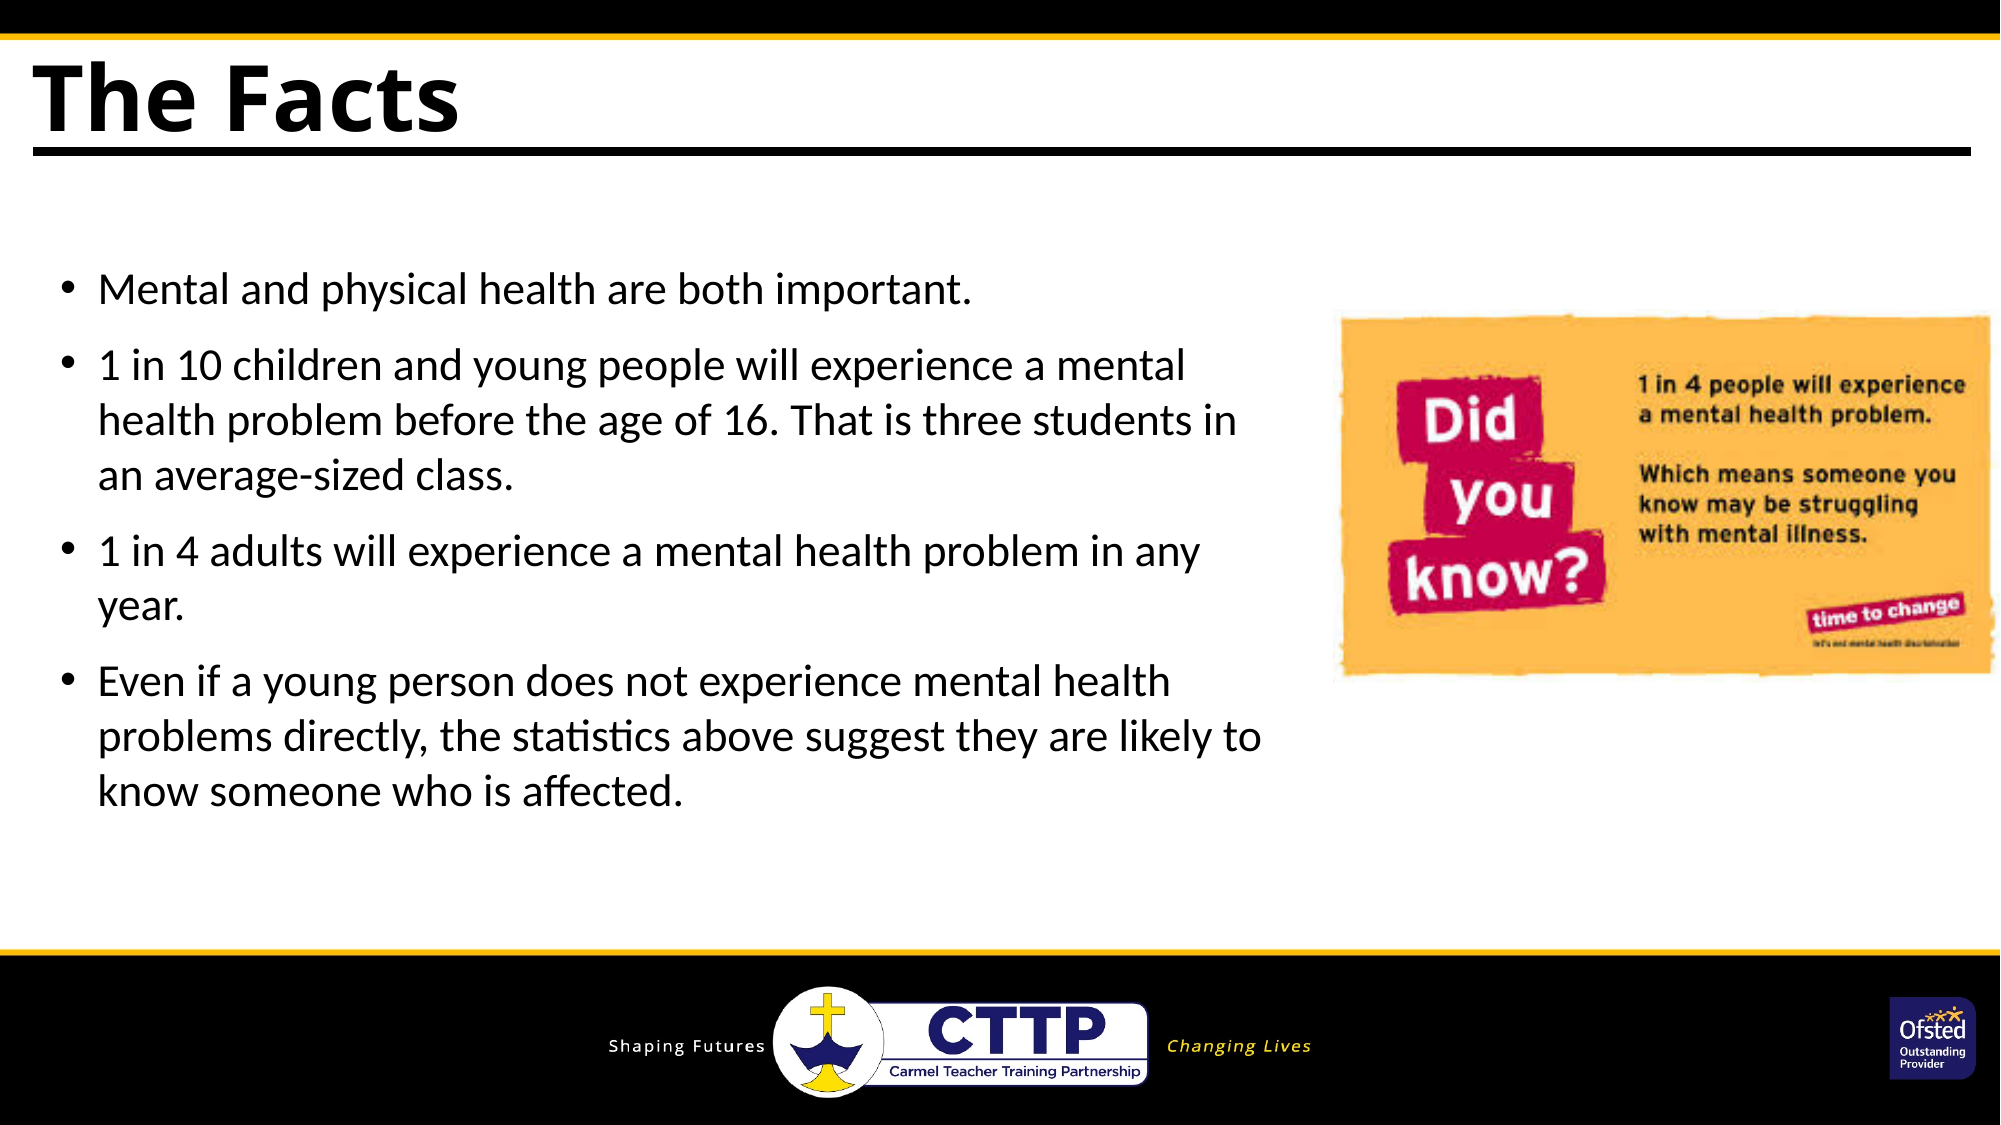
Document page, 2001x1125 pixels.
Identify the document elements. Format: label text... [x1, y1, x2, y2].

text_box The Facts [16, 32, 2000, 158]
picture [0, 0, 2000, 1125]
text_box Mental and physical health are both important. 1 in 10 children and young people will experience a mental health problem before the age of 16. That is three students in an average-sized class. 1 in 4 adults will experience a mental health problem in any year. Even if a young person does not experience mental health problems directly, the statistics above suggest they are likely to know someone who is affected. [45, 251, 1287, 974]
